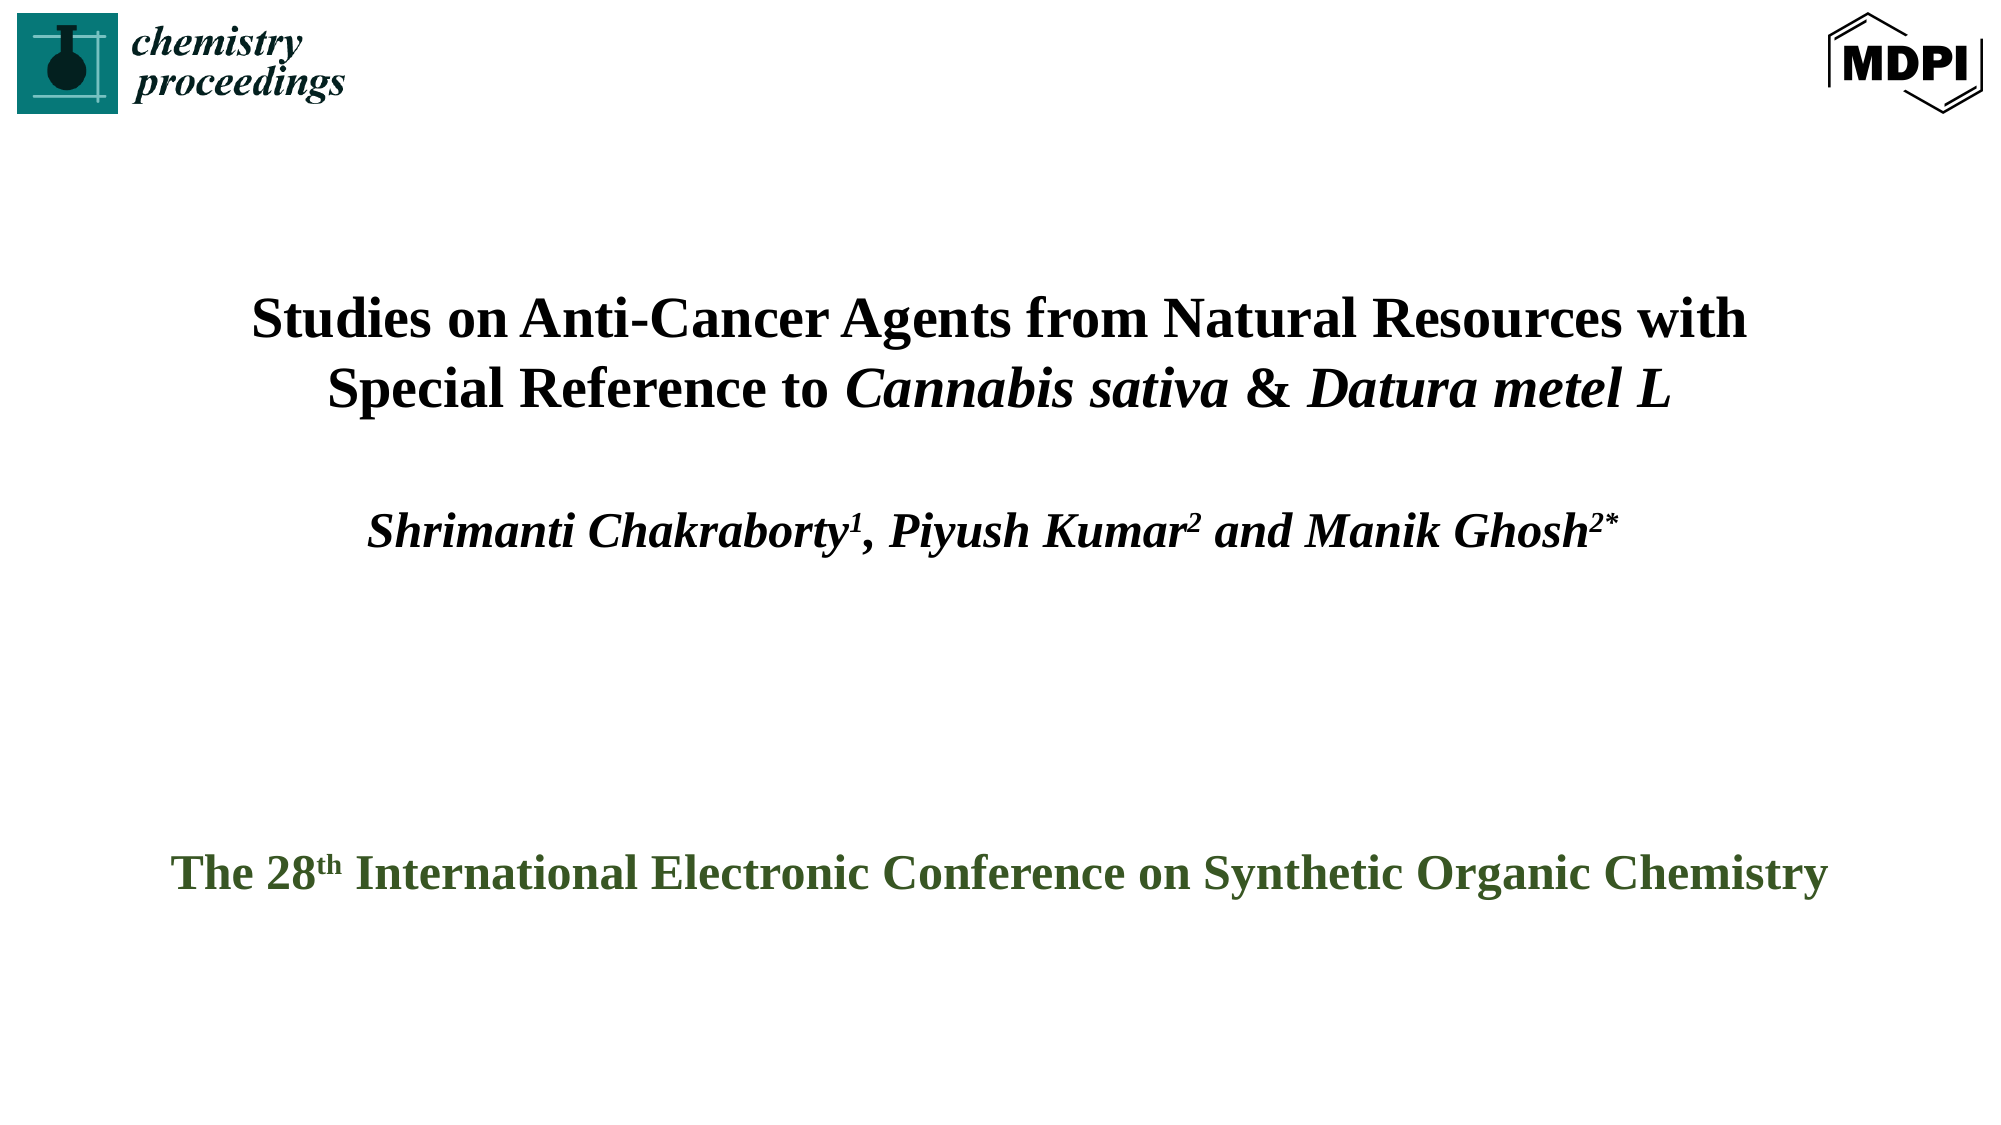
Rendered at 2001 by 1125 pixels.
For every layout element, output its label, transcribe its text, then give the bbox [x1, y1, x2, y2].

picture [17, 13, 485, 114]
text_box Studies on Anti-Cancer Agents from Natural Resources with Special Reference to Cannabis sativa & Datura metel L Shrimanti Chakraborty1, Piyush Kumar2 and Manik Ghosh2* The 28th International Electronic Conference on Synthetic Organic Chemistry [152, 272, 1848, 907]
picture [1828, 12, 1983, 114]
